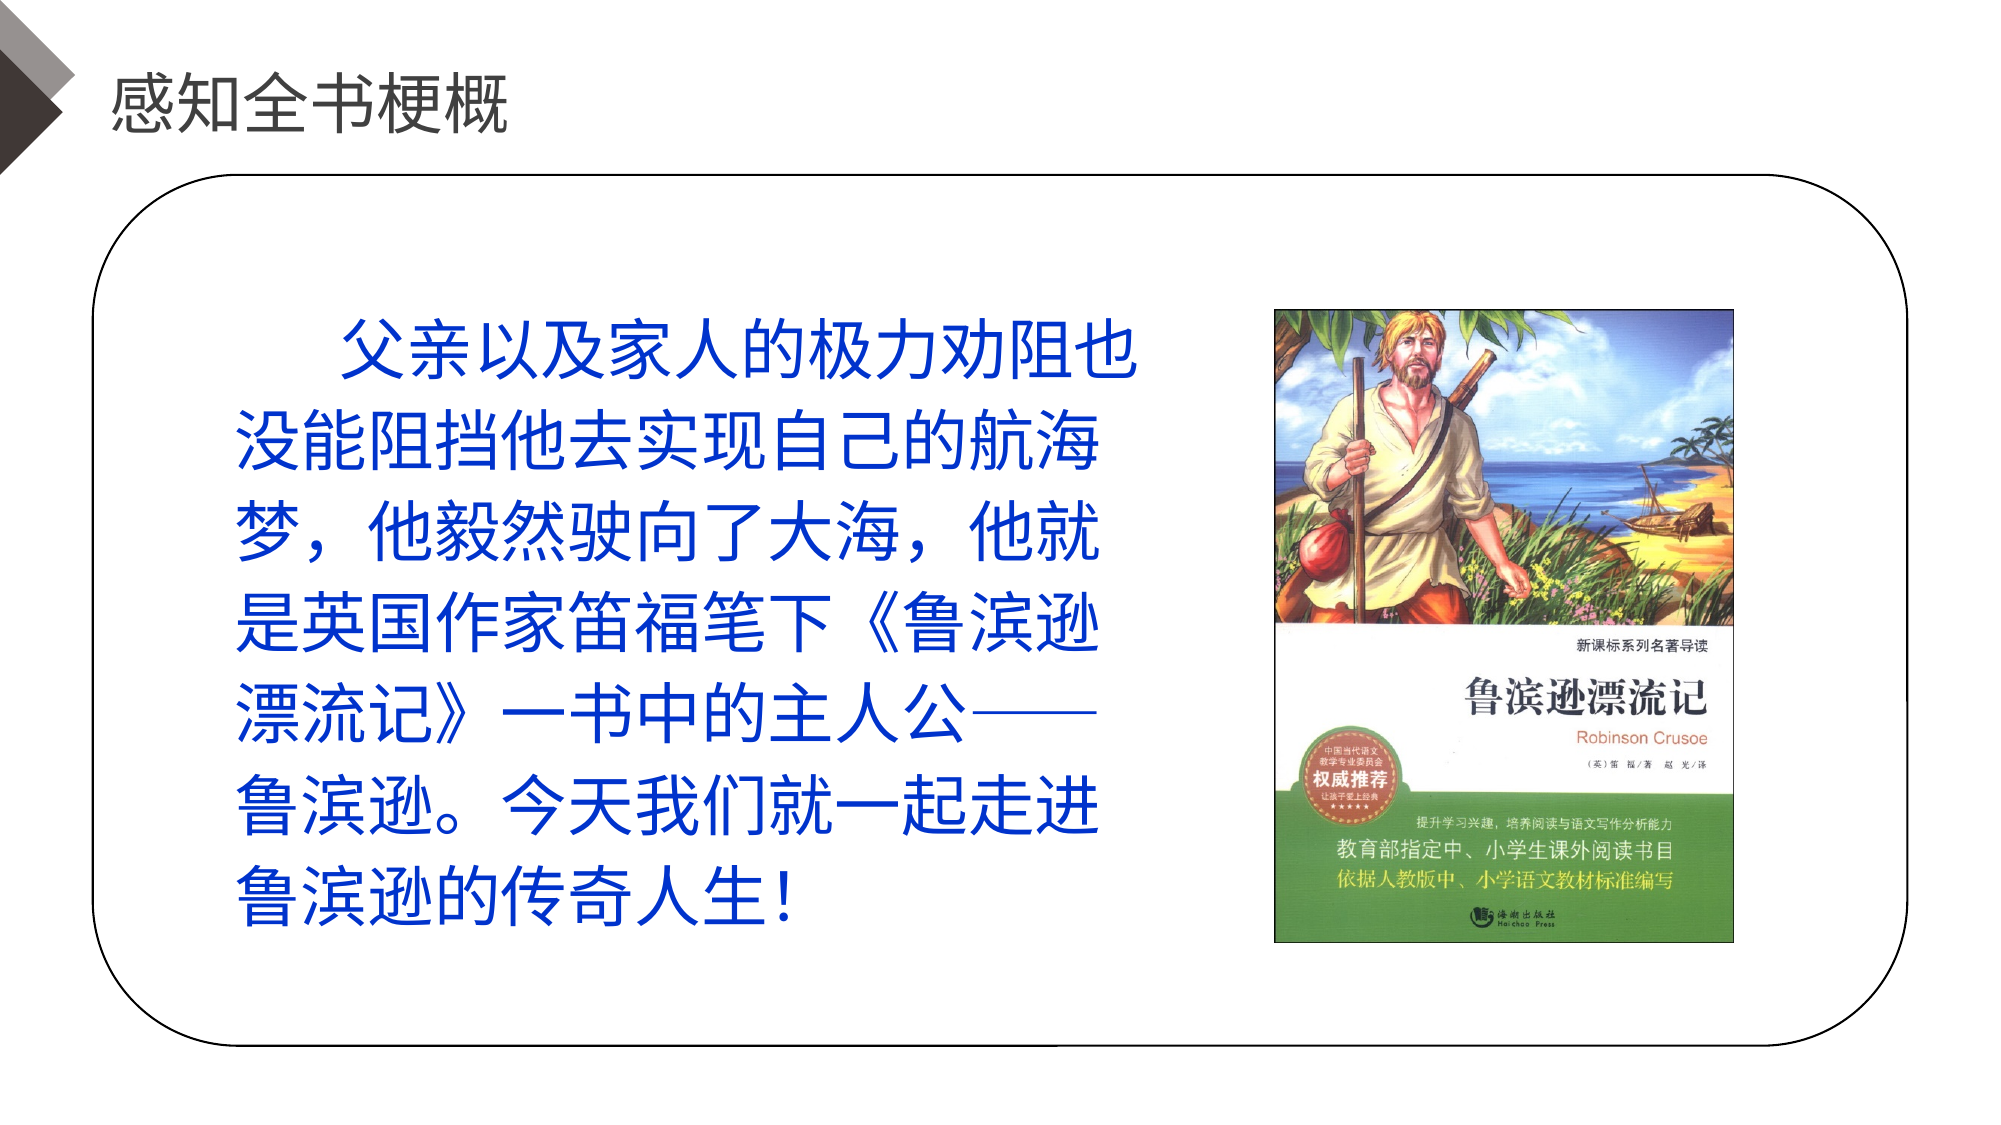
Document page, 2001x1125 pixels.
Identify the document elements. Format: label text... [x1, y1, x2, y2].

text_box 父亲以及家人的极力劝阻也没能阻挡他去实现自己的航海梦，他毅然驶向了大海，他就是英国作家笛福笔下《鲁滨逊漂流记》一书中的主人公——鲁滨逊。今天我们就一起走进鲁滨逊的传奇人生！ [219, 289, 1176, 942]
text_box 感知全书梗概 [94, 54, 772, 150]
picture [1274, 309, 1735, 949]
